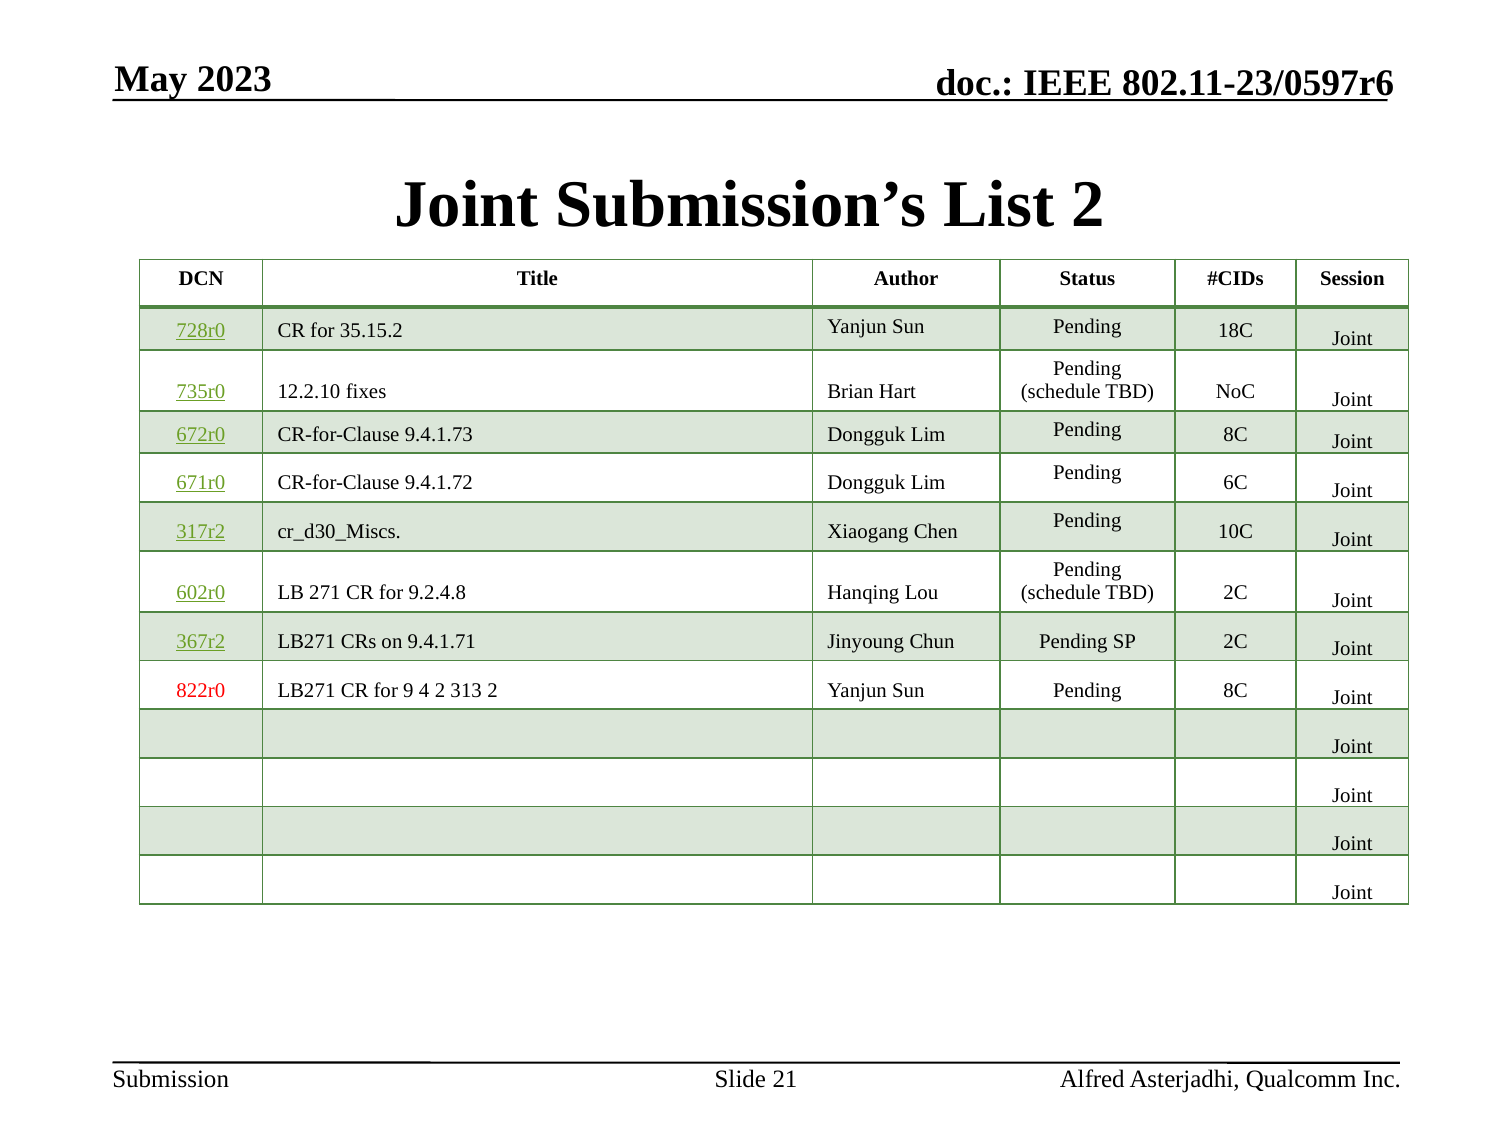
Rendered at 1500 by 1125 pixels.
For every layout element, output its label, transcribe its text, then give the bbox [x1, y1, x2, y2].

table_cell Pending (schedule TBD) [1001, 351, 1174, 410]
table_cell LB 271 CR for 9.2.4.8 [263, 552, 812, 611]
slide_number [114, 54, 423, 100]
table_cell 12.2.10 fixes [263, 351, 812, 410]
table_cell [140, 807, 262, 854]
table_header Author [813, 260, 999, 305]
table_cell 18C [1176, 309, 1295, 349]
table_cell [263, 759, 812, 806]
table_header Title [263, 260, 812, 305]
table_cell Pending [1001, 661, 1174, 708]
table_cell Xiaogang Chen [813, 503, 999, 550]
table_cell [1001, 759, 1174, 806]
table_cell 8C [1176, 661, 1295, 708]
table_cell Yanjun Sun [813, 661, 999, 708]
table_cell 8C [1176, 412, 1295, 452]
table_cell Joint [1297, 856, 1408, 903]
table_cell Joint [1297, 552, 1408, 611]
table_cell Pending SP [1001, 613, 1174, 660]
table_cell 735r0 [140, 351, 262, 410]
table_cell Joint [1297, 412, 1408, 452]
footer Alfred Asterjadhi, Qualcomm Inc. [878, 1061, 1402, 1093]
table_header DCN [140, 260, 262, 305]
table_cell [140, 710, 262, 757]
table_cell Joint [1297, 710, 1408, 757]
table_header Session [1297, 260, 1408, 305]
table_cell 728r0 [140, 309, 262, 349]
table_cell 367r2 [140, 613, 262, 660]
table_cell Pending [1001, 309, 1174, 349]
table_cell 672r0 [140, 412, 262, 452]
table_cell [263, 807, 812, 854]
table_cell Yanjun Sun [813, 309, 999, 349]
table_cell 6C [1176, 454, 1295, 501]
table_cell 671r0 [140, 454, 262, 501]
table_cell [1001, 807, 1174, 854]
table_cell Joint [1297, 759, 1408, 806]
table_cell 2C [1176, 552, 1295, 611]
table_cell Pending [1001, 503, 1174, 550]
title Joint Submission’s List 2 [112, 112, 1388, 288]
table_cell Joint [1297, 661, 1408, 708]
table_cell [140, 759, 262, 806]
table_cell NoC [1176, 351, 1295, 410]
table_cell CR for 35.15.2 [263, 309, 812, 349]
table_cell Pending (schedule TBD) [1001, 552, 1174, 611]
table_cell Pending [1001, 412, 1174, 452]
table_cell [813, 807, 999, 854]
table_header #CIDs [1176, 260, 1295, 305]
slide_number Slide 21 [712, 1061, 800, 1123]
table_cell Joint [1297, 613, 1408, 660]
table_cell 822r0 [140, 661, 262, 708]
table_cell [263, 710, 812, 757]
table_cell [263, 856, 812, 903]
table_cell [1001, 710, 1174, 757]
table_cell [813, 710, 999, 757]
table_cell Pending [1001, 454, 1174, 501]
table_cell Joint [1297, 807, 1408, 854]
table_cell [1176, 710, 1295, 757]
table_cell Joint [1297, 351, 1408, 410]
table_cell [140, 856, 262, 903]
table_cell cr_d30_Miscs. [263, 503, 812, 550]
table_cell [1176, 807, 1295, 854]
table_cell 317r2 [140, 503, 262, 550]
table_cell LB271 CR for 9 4 2 313 2 [263, 661, 812, 708]
table_cell Brian Hart [813, 351, 999, 410]
table_cell Joint [1297, 503, 1408, 550]
table_cell 602r0 [140, 552, 262, 611]
table_cell CR-for-Clause 9.4.1.73 [263, 412, 812, 452]
table_cell Dongguk Lim [813, 412, 999, 452]
table_cell [813, 759, 999, 806]
table_cell [1176, 759, 1295, 806]
table_cell 2C [1176, 613, 1295, 660]
table_cell [1176, 856, 1295, 903]
table_cell Jinyoung Chun [813, 613, 999, 660]
table_header Status [1001, 260, 1174, 305]
table_cell Joint [1297, 454, 1408, 501]
table_cell [1001, 856, 1174, 903]
table_cell Dongguk Lim [813, 454, 999, 501]
table_cell 10C [1176, 503, 1295, 550]
table_cell Joint [1297, 309, 1408, 349]
table_cell Hanqing Lou [813, 552, 999, 611]
table_cell CR-for-Clause 9.4.1.72 [263, 454, 812, 501]
table_cell LB271 CRs on 9.4.1.71 [263, 613, 812, 660]
table_cell [813, 856, 999, 903]
